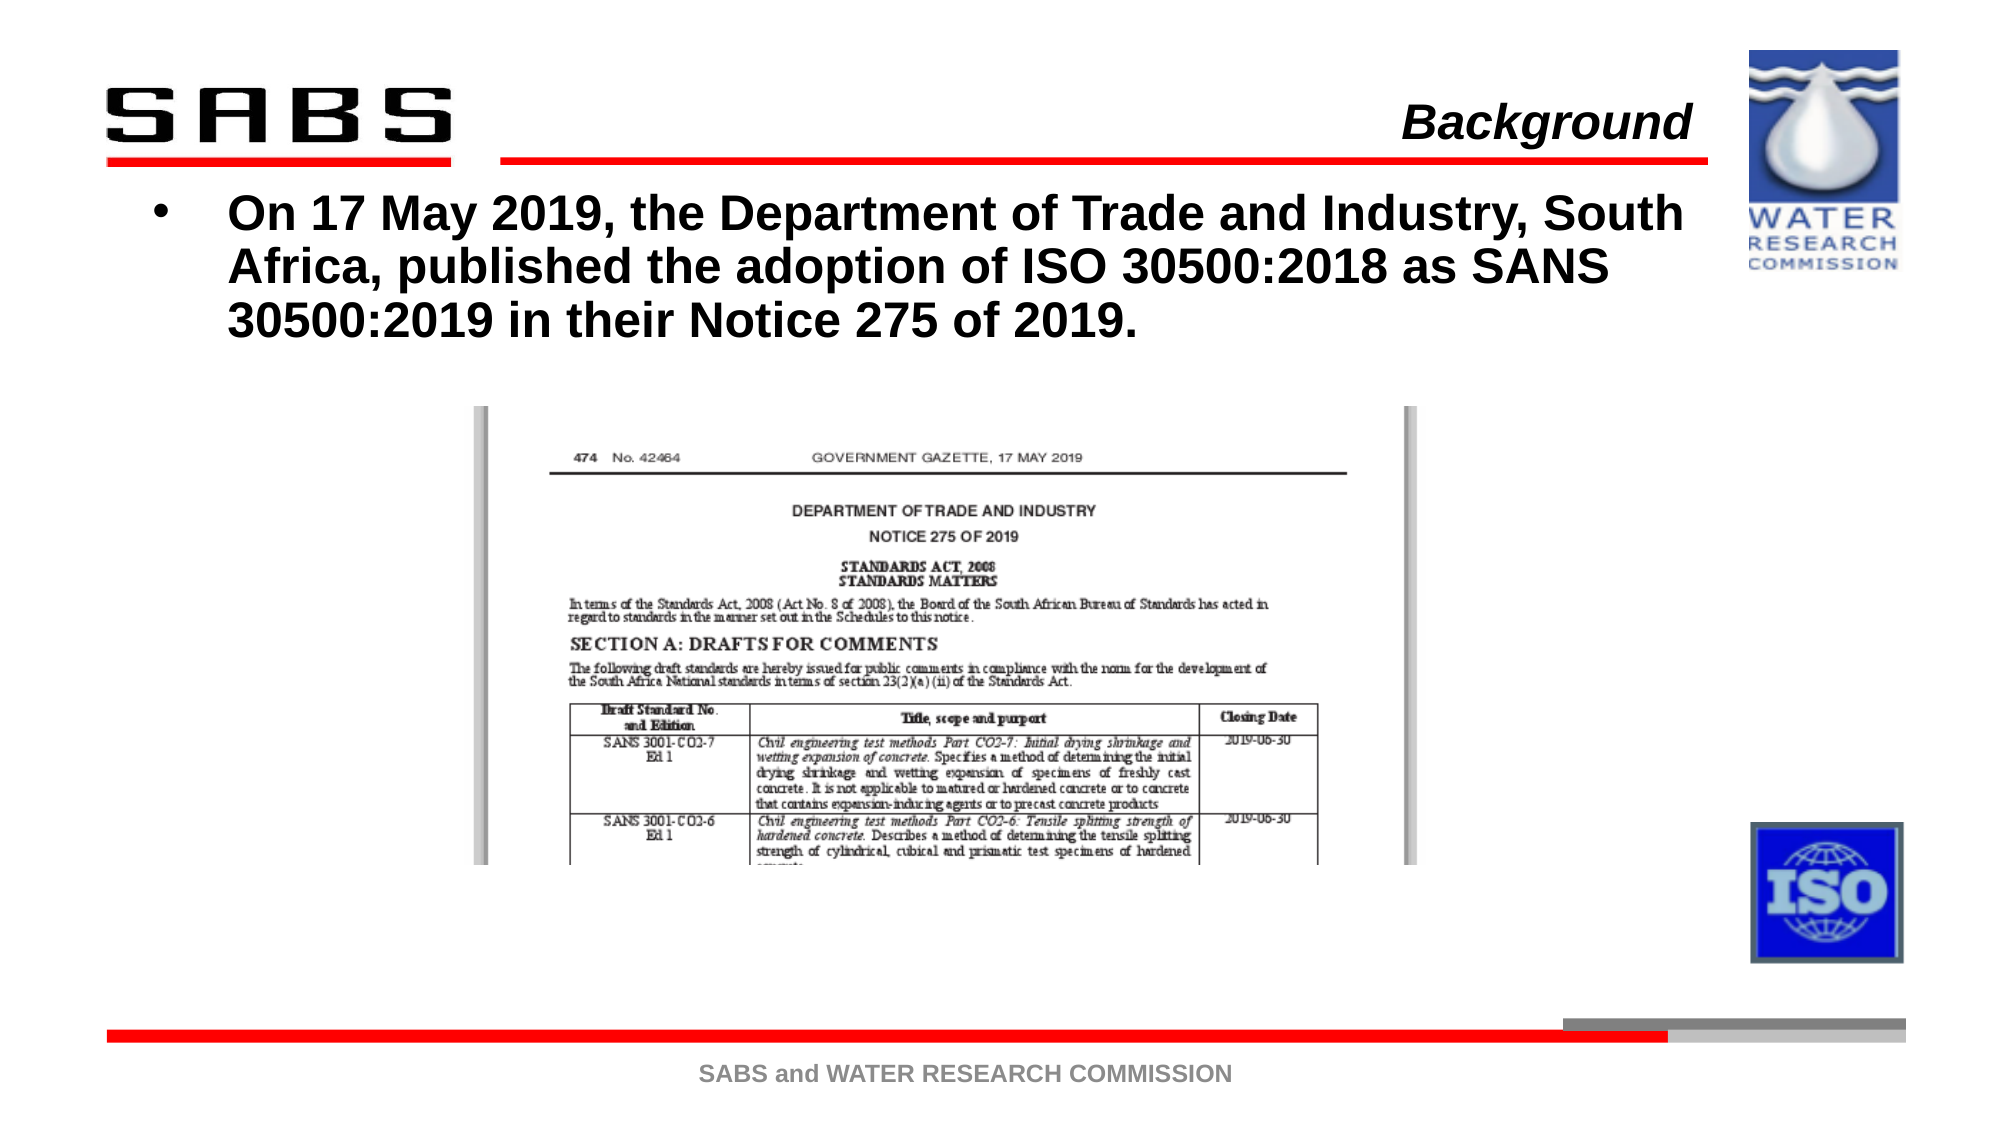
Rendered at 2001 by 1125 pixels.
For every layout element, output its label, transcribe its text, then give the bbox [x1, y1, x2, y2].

list Background [861, 22, 1708, 158]
picture [1749, 822, 1906, 966]
picture [1749, 50, 1906, 272]
picture [106, 84, 459, 167]
picture [464, 406, 1426, 865]
list On 17 May 2019, the Department of Trade and Industry, South Africa, published the adoption of ISO 30500:2018 as SANS 30500:2019 in their Notice 275 of 2019. [137, 179, 1708, 633]
